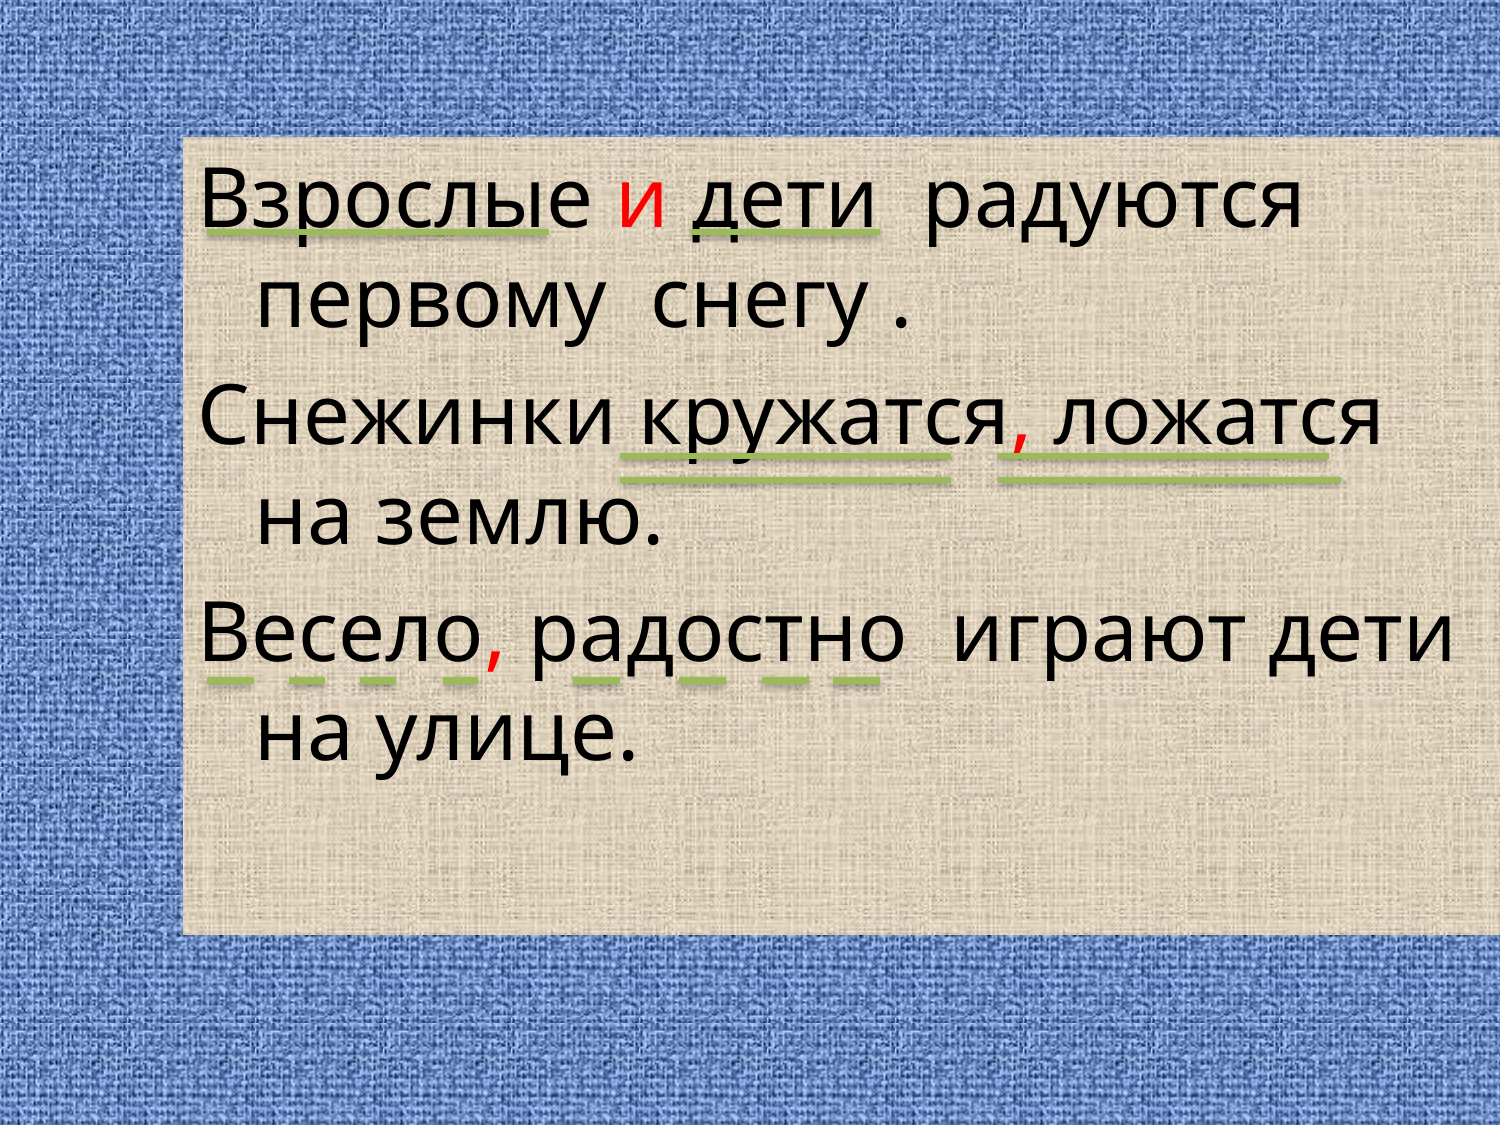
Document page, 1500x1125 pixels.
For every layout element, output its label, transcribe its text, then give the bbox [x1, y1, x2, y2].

list Взрослые и дети радуются первому снегу . Снежинки кружатся, ложатся на землю. Весело, радостно играют дети на улице. [183, 137, 1500, 935]
picture [0, 0, 1500, 1125]
